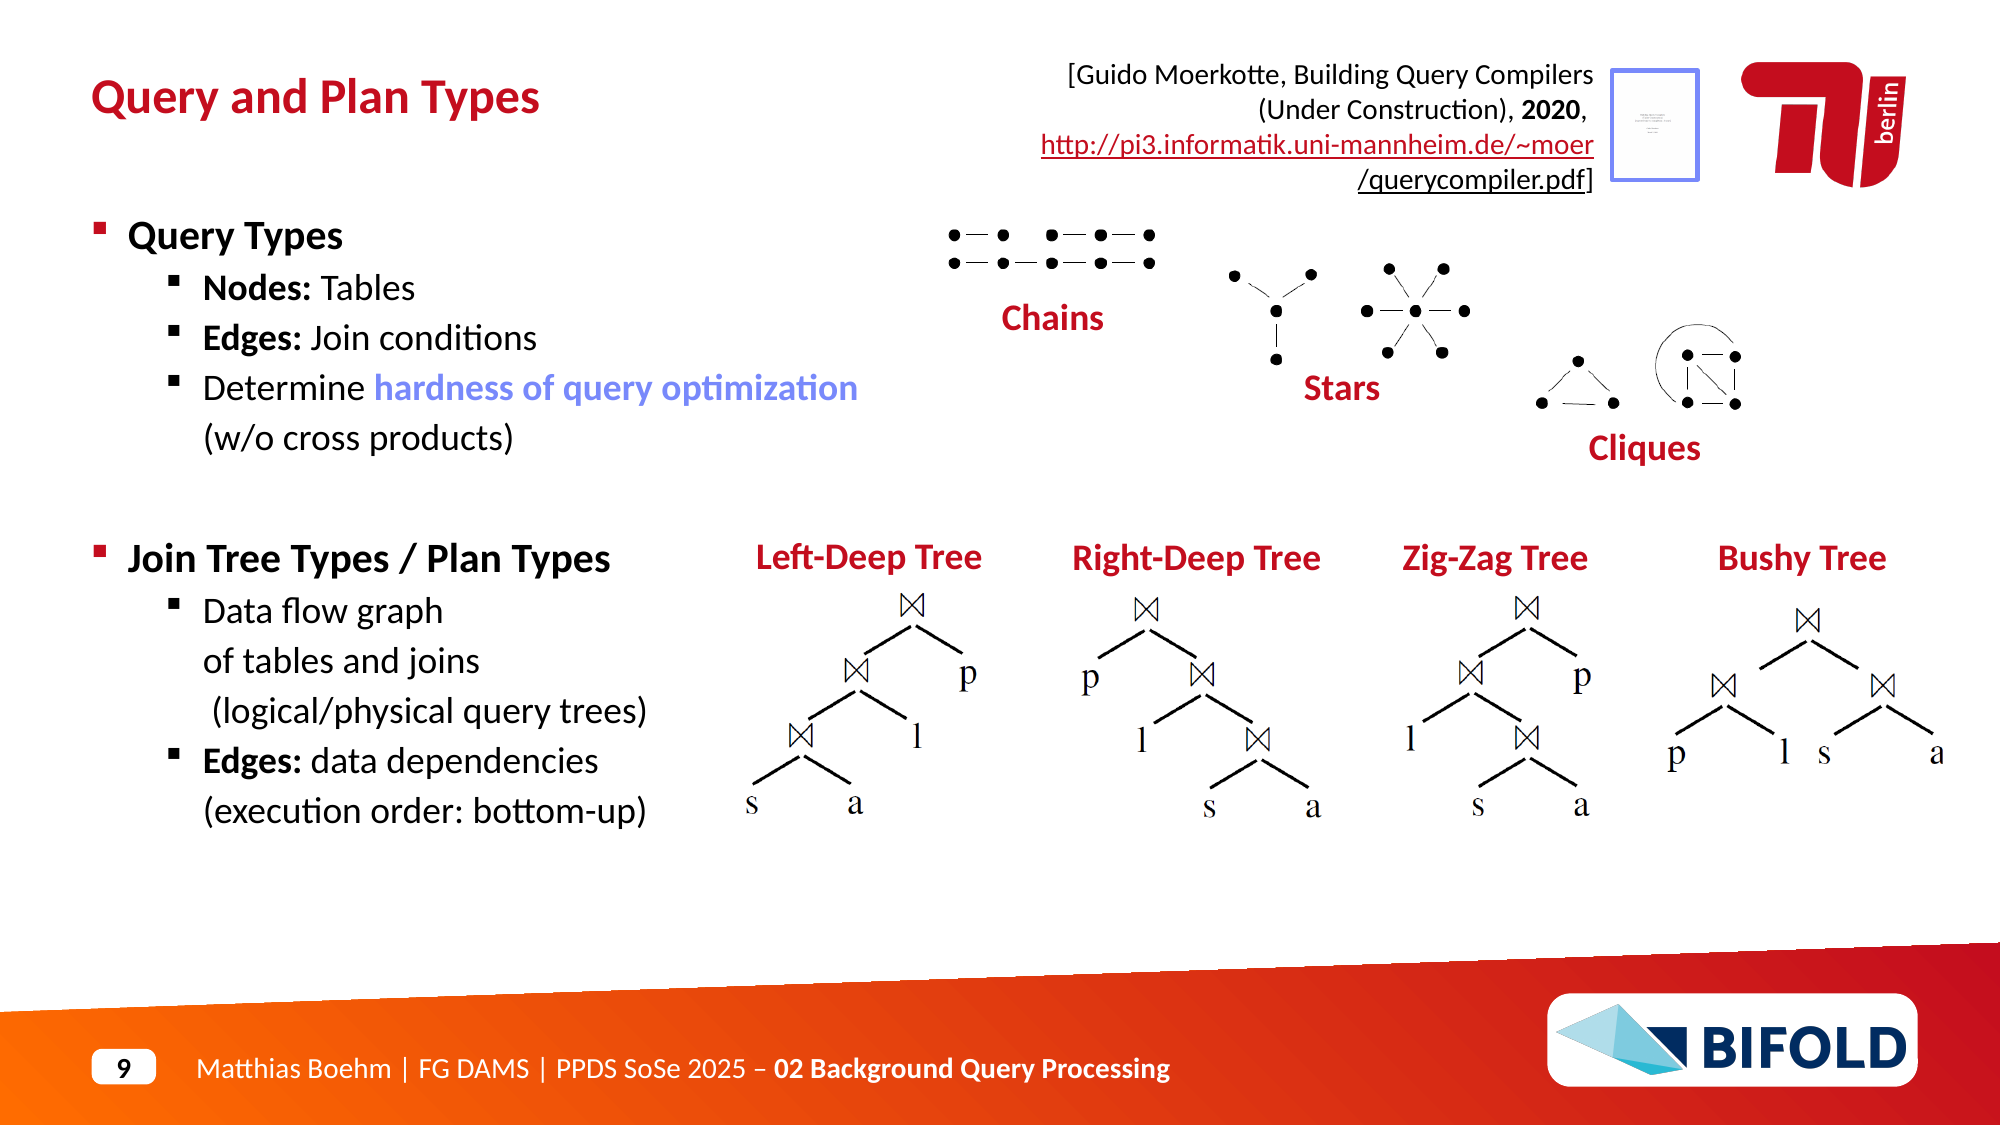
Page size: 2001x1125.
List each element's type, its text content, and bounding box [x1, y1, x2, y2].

text_box Right-Deep Tree [1068, 525, 1334, 586]
text_box Left-Deep Tree [750, 525, 988, 585]
picture [1221, 256, 1480, 377]
picture [1532, 310, 1764, 423]
text_box Cliques [1558, 423, 1732, 476]
text_box Stars [1255, 377, 1429, 415]
text_box Zig-Zag Tree [1398, 525, 1602, 586]
text_box Chains [966, 286, 1140, 346]
picture [1556, 1004, 1906, 1075]
text_box [Guido Moerkotte, Building Query Compilers (Under Construction), 2020, http://pi3.informatik.uni-mannheim.de/ ~moer/querycompiler.pdf] [1026, 48, 1595, 203]
list Query Types Nodes: Tables Edges: Join conditions Determine hardness of query optimization (w/o cross products) Join Tree Types / Plan Types Data flow graph of tables and joins (logical/physical query trees) Edges: data dependencies (execution order: bottom-up) [90, 208, 1908, 948]
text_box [1040, 587, 1362, 829]
picture [1613, 72, 1696, 178]
picture [1741, 62, 1906, 188]
picture [1651, 586, 1943, 776]
picture [1398, 589, 1613, 823]
text_box Bushy Tree [1700, 525, 1905, 586]
list Query and Plan Types [91, 65, 1026, 183]
picture [939, 214, 1168, 285]
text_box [738, 585, 981, 823]
